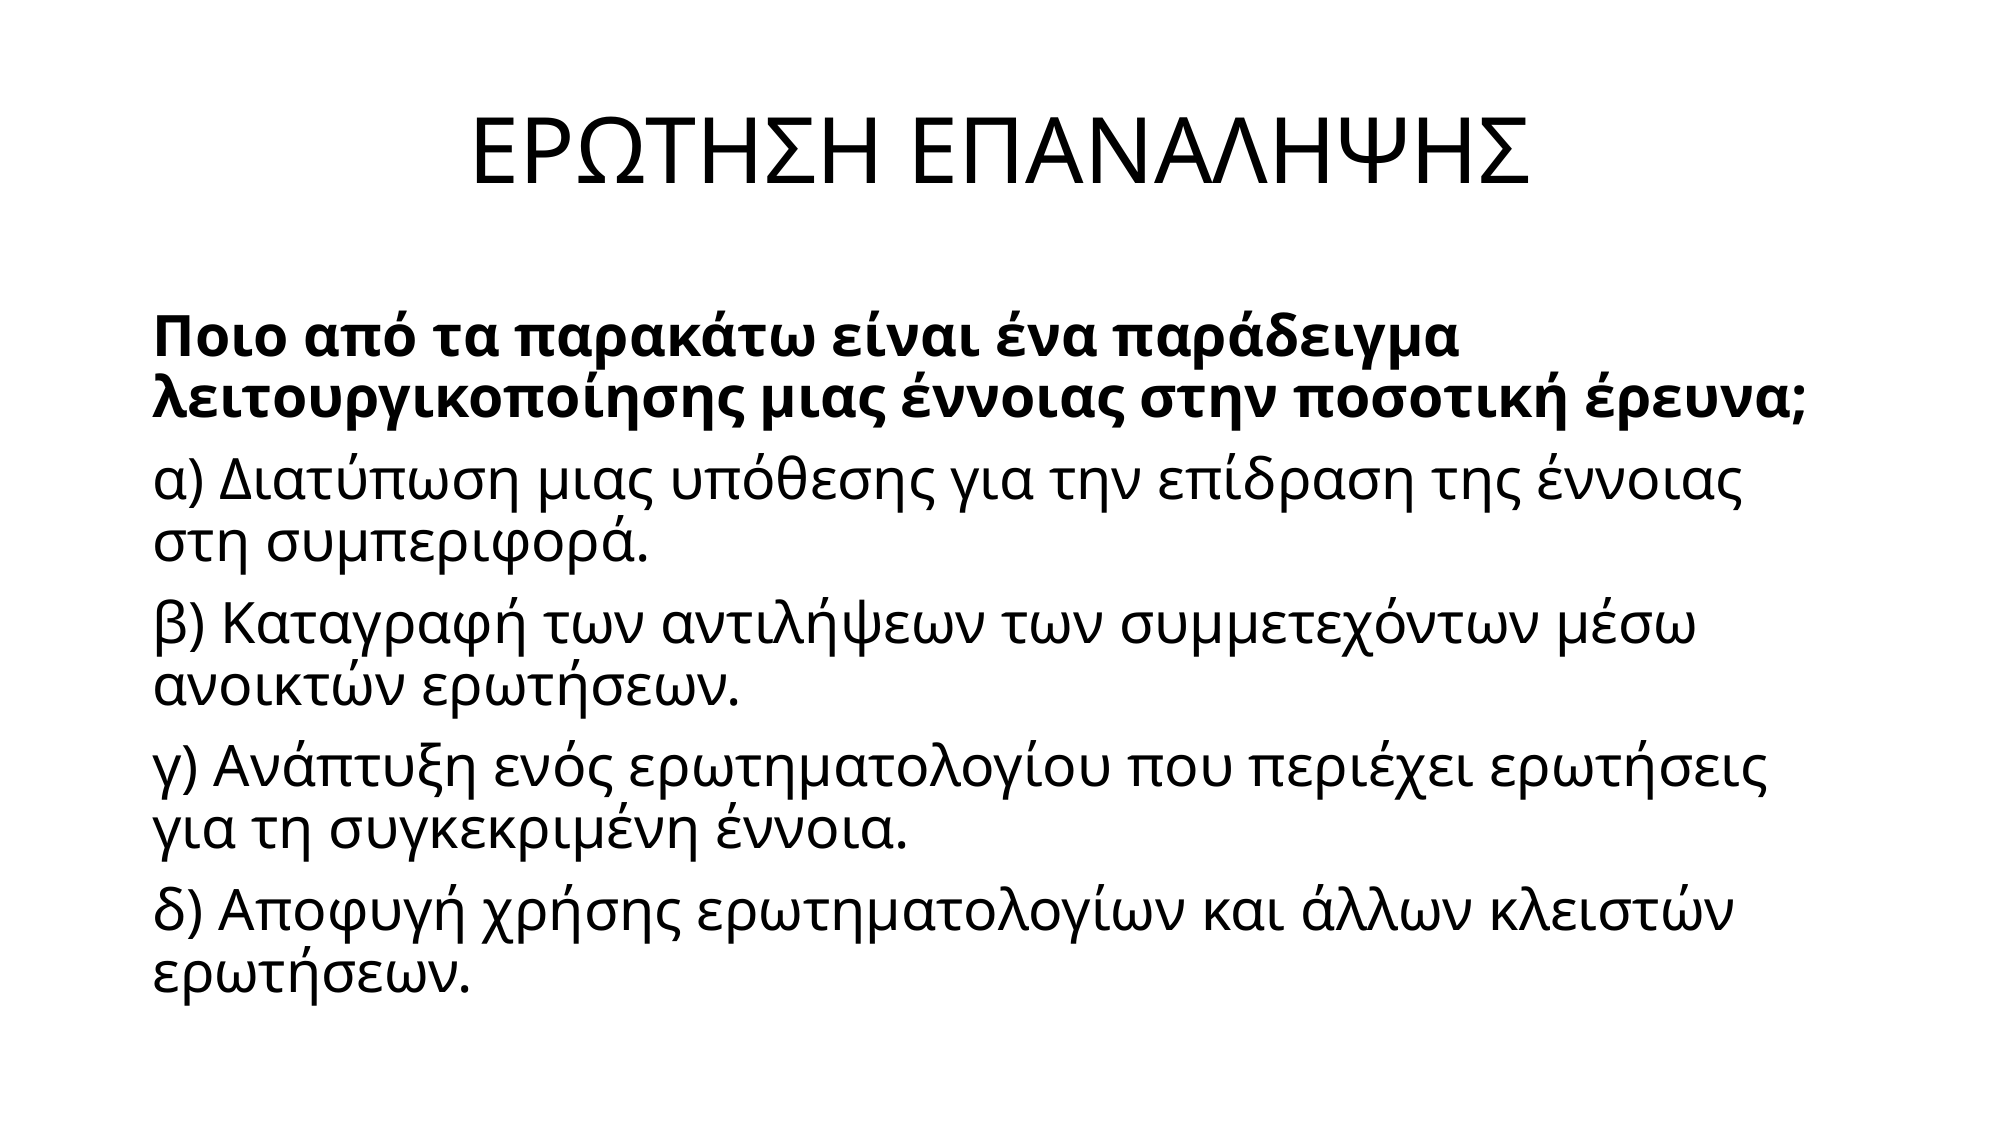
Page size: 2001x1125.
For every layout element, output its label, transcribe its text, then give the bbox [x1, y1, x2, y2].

title ΕΡΩΤΗΣΗ ΕΠΑΝΑΛΗΨΗΣ [137, 59, 1863, 247]
list Ποιο από τα παρακάτω είναι ένα παράδειγμα λειτουργικοποίησης μιας έννοιας στην ποσοτική έρευνα; α) Διατύπωση μιας υπόθεσης για την επίδραση της έννοιας στη συμπεριφορά. β) Καταγραφή των αντιλήψεων των συμμετεχόντων μέσω ανοικτών ερωτήσεων. γ) Ανάπτυξη ενός ερωτηματολογίου που περιέχει ερωτήσεις για τη συγκεκριμένη έννοια. δ) Αποφυγή χρήσης ερωτηματολογίων και άλλων κλειστών ερωτήσεων. [137, 299, 1863, 1014]
